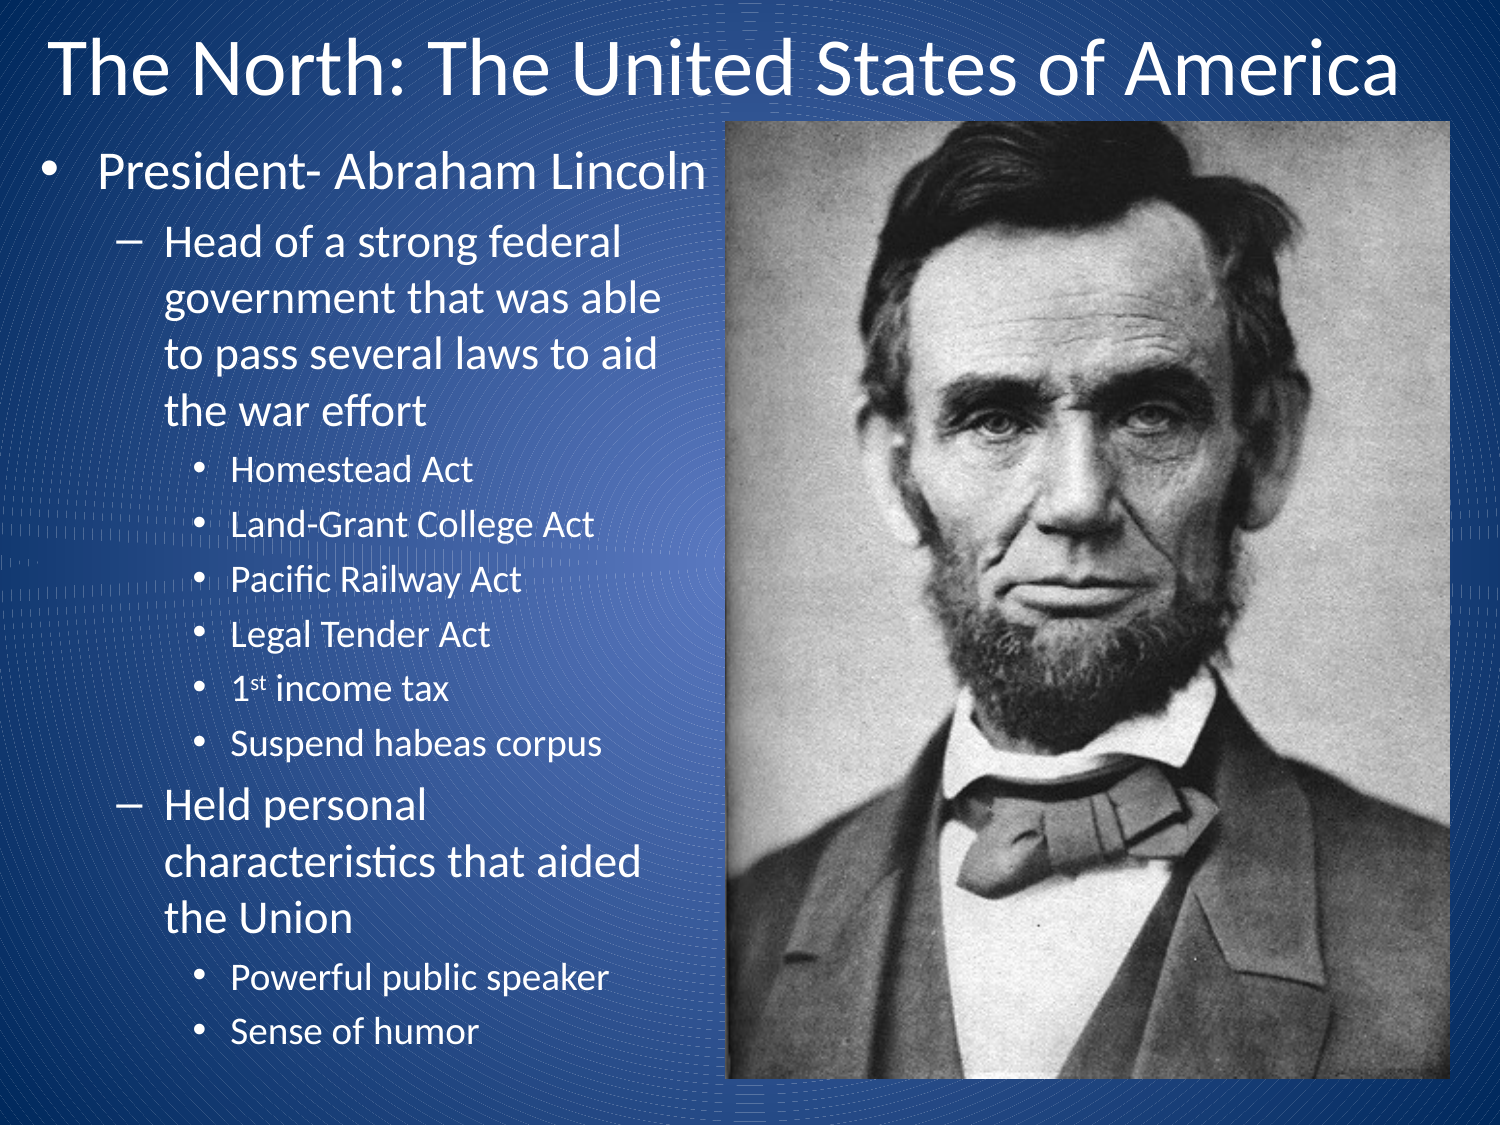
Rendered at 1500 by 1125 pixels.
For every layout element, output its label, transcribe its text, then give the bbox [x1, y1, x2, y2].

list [724, 121, 1451, 1079]
title The North: The United States of America [24, 1, 1425, 122]
list President- Abraham Lincoln Head of a strong federal government that was able to pass several laws to aid the war effort Homestead Act Land-Grant College Act Pacific Railway Act Legal Tender Act 1st income tax Suspend habeas corpus Held personal characteristics that aided the Union Powerful public speaker Sense of humor [24, 127, 725, 1100]
